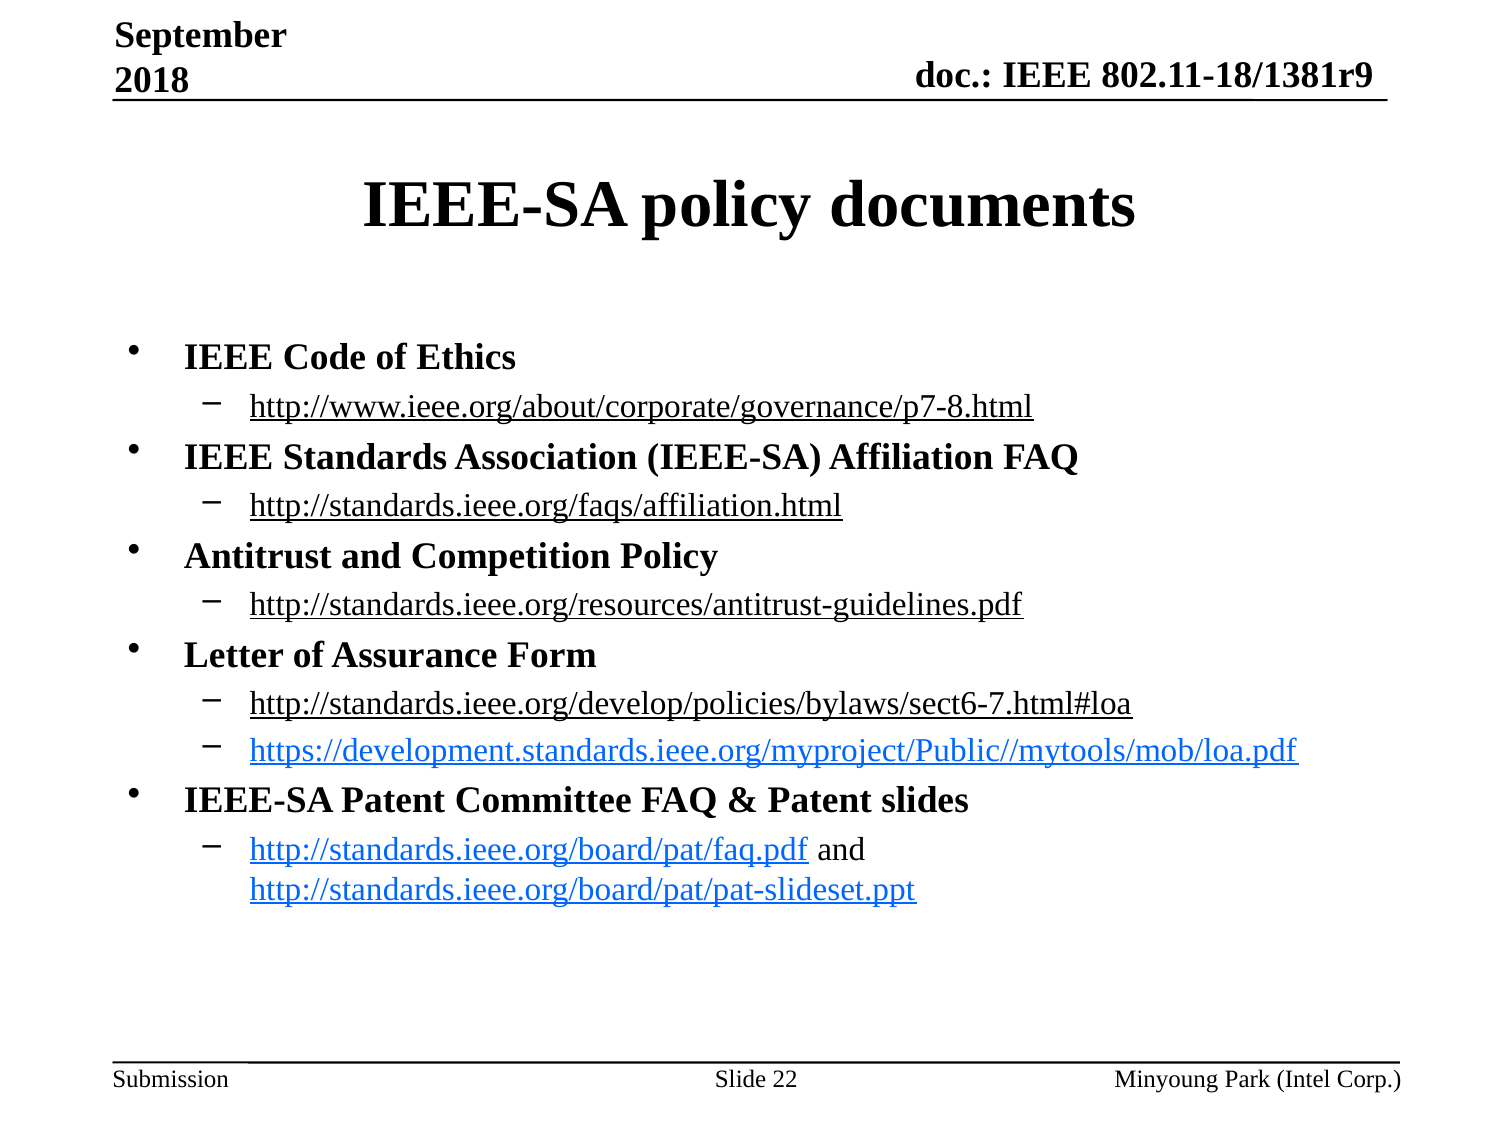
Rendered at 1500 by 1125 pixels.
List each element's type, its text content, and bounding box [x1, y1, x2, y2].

slide_number Slide 22 [712, 1061, 800, 1093]
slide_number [114, 54, 335, 101]
footer Minyoung Park (Intel Corp.) [949, 1061, 1402, 1093]
list IEEE Code of Ethics http://www.ieee.org/about/corporate/governance/p7-8.html IEEE Standards Association (IEEE-SA) Affiliation FAQ http://standards.ieee.org/faqs/affiliation.html Antitrust and Competition Policy http://standards.ieee.org/resources/antitrust-guidelines.pdf Letter of Assurance Form http://standards.ieee.org/develop/policies/bylaws/sect6-7.html#loa https://development.standards.ieee.org/myproject/Public//mytools/mob/loa.pdf IEEE-SA Patent Committee FAQ & Patent slides http://standards.ieee.org/board/pat/faq.pdf and http://standards.ieee.org/board/pat/pat-slideset.ppt [112, 324, 1388, 1000]
title IEEE-SA policy documents [112, 112, 1388, 288]
